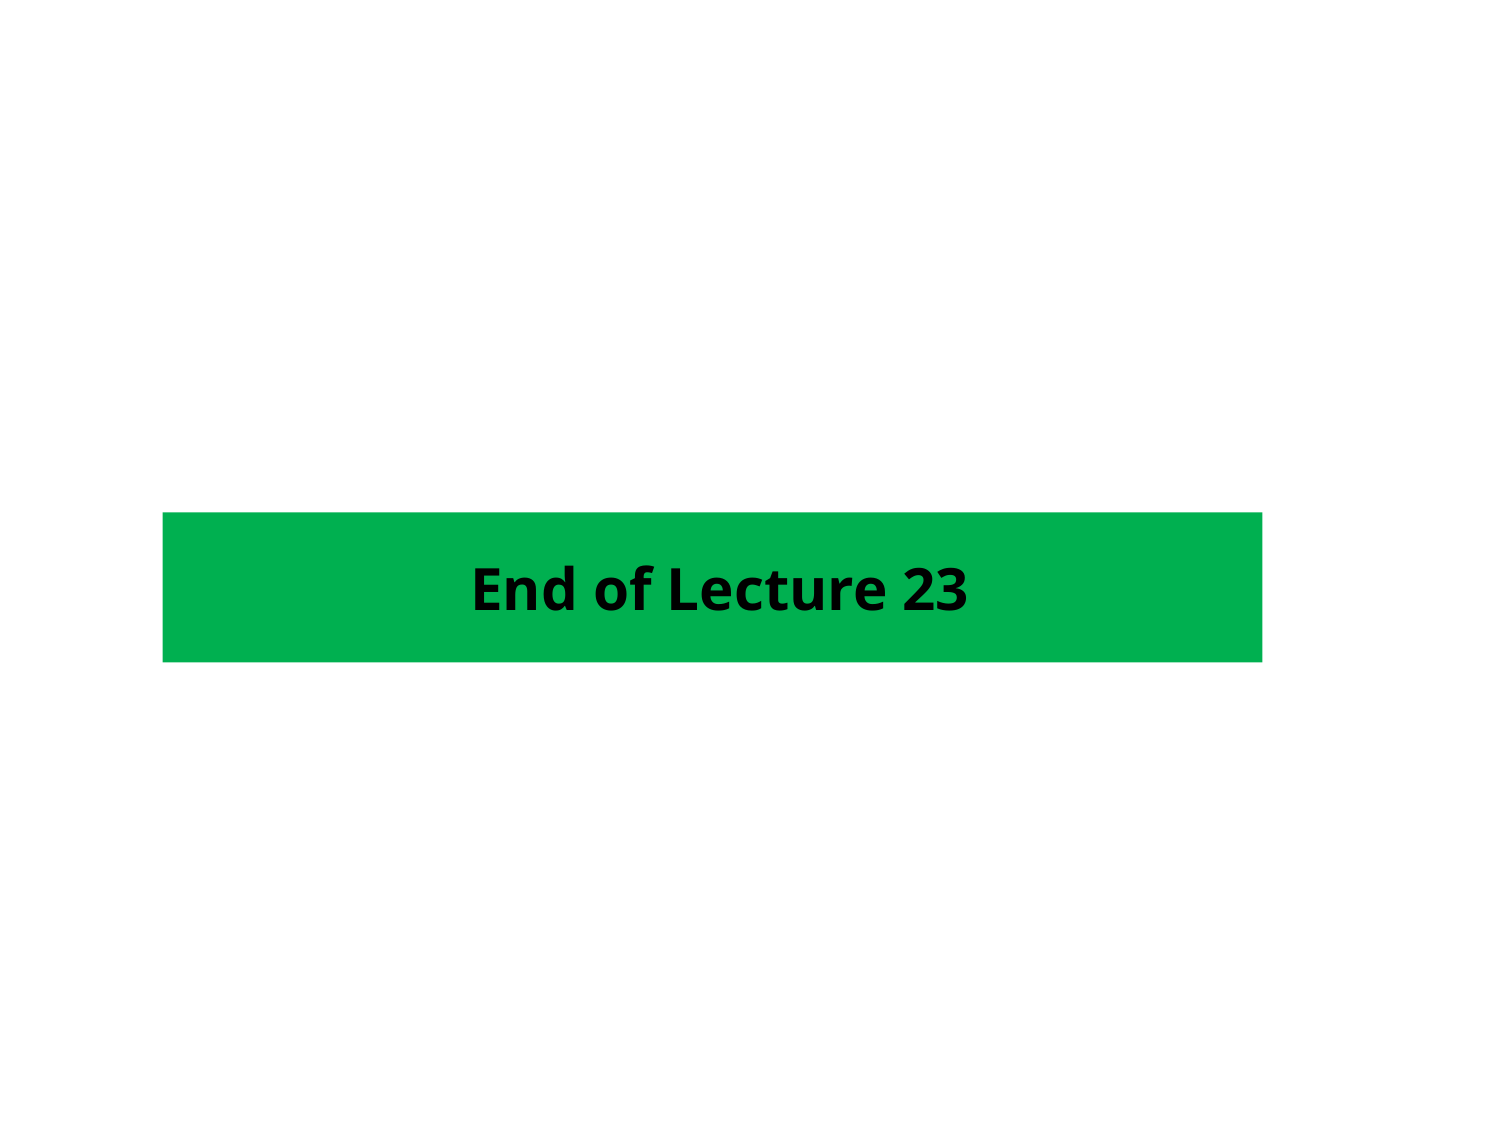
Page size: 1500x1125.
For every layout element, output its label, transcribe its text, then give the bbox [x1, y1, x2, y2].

subtitle End of Lecture 23 [162, 512, 1263, 663]
